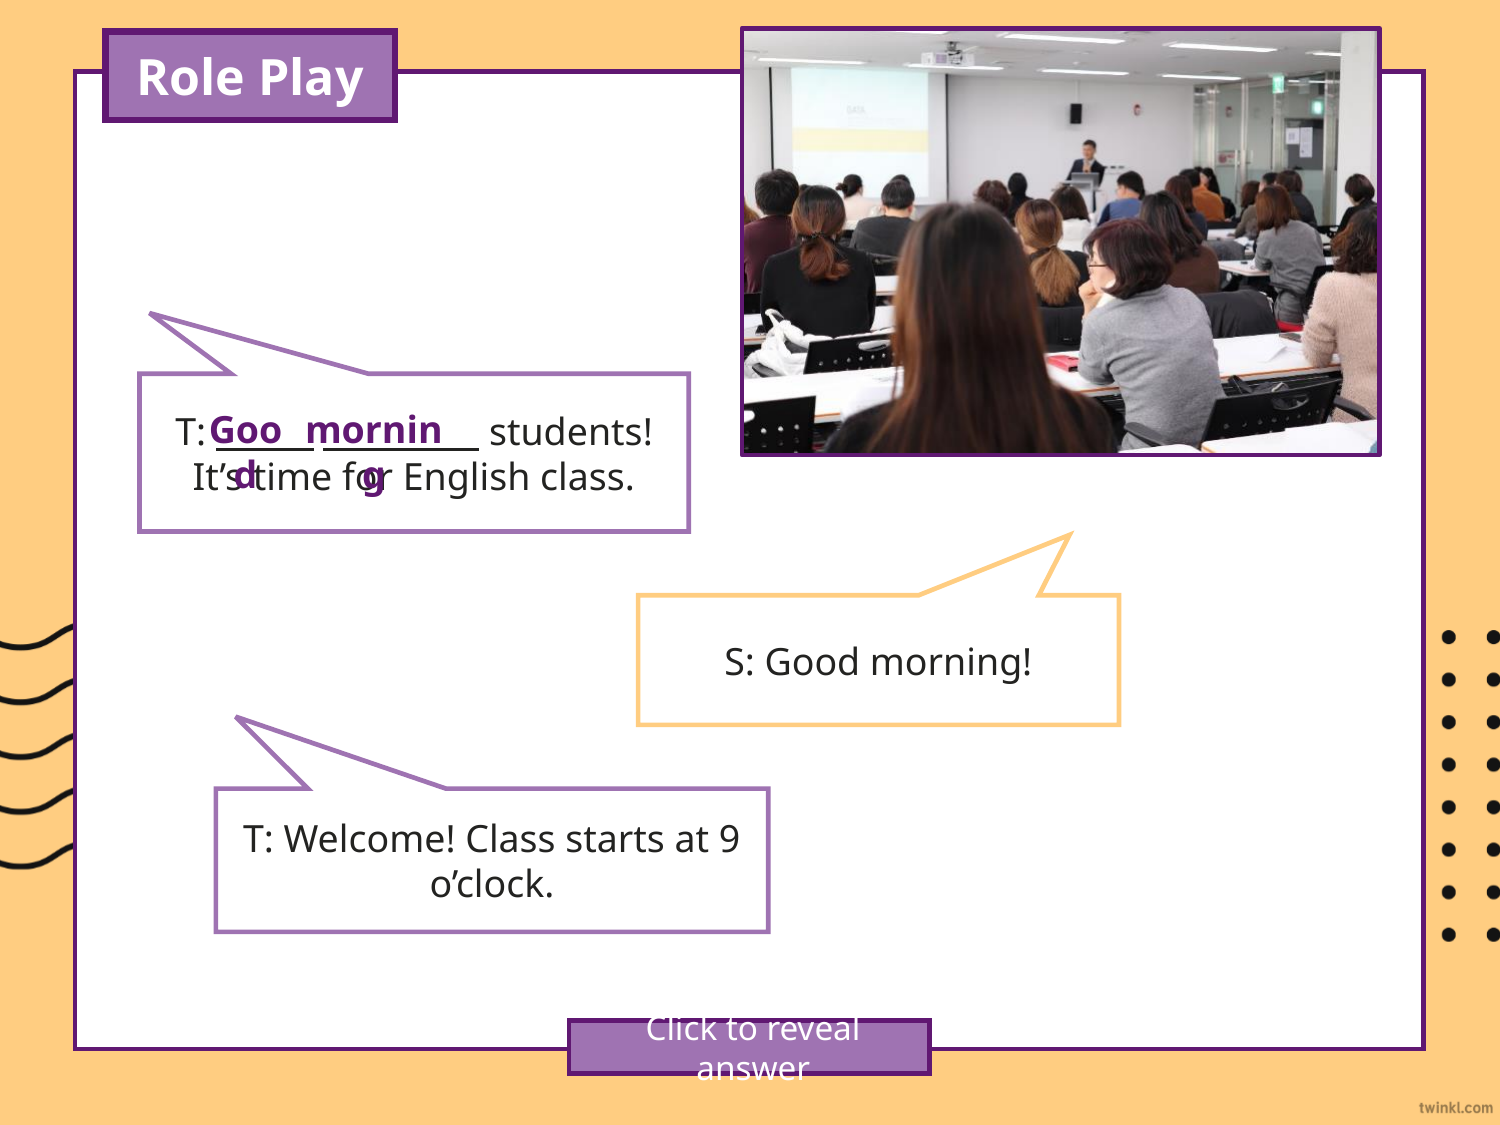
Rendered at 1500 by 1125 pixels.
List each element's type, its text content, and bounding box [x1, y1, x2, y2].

text_box Good [199, 405, 293, 496]
text_box Role Play [104, 31, 396, 121]
text_box T: students! It’s time for English class. [138, 312, 690, 533]
text_box morning [298, 405, 450, 496]
picture [0, 0, 1500, 1125]
text_box Click to reveal answer [568, 1020, 930, 1075]
text_box T: Welcome! Class starts at 9 o’clock. [214, 715, 770, 933]
text_box S: Good morning! [637, 532, 1121, 726]
